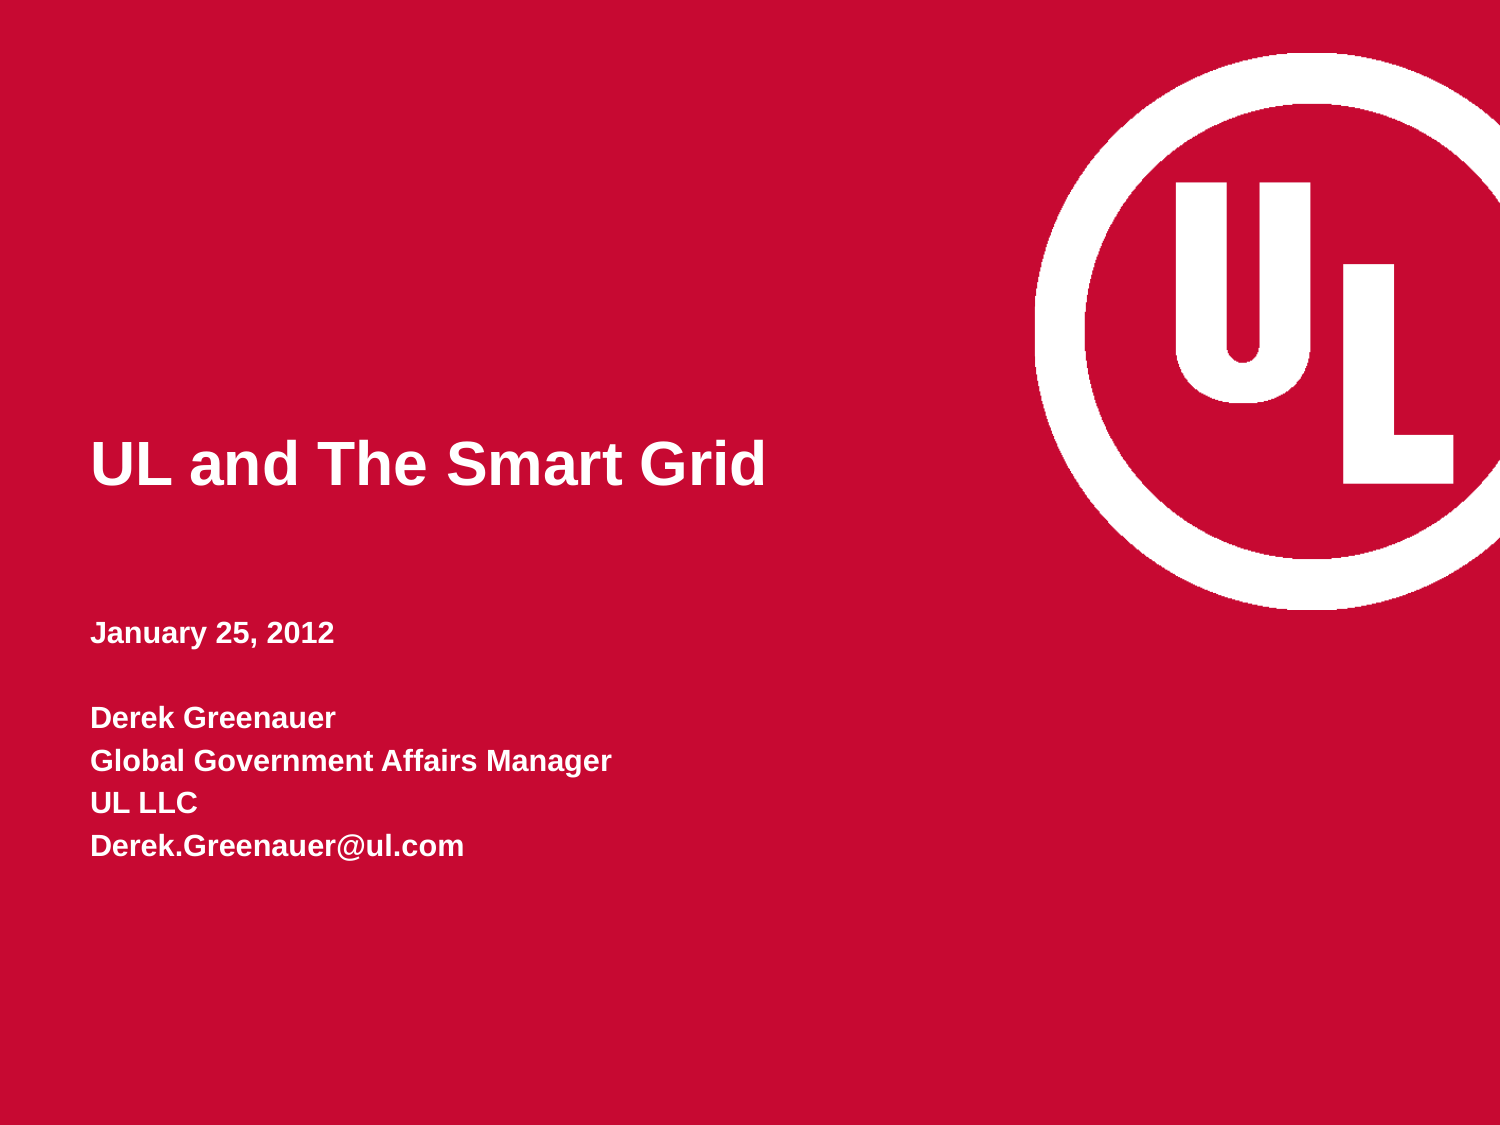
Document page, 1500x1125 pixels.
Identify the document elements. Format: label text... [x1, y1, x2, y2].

subtitle January 25, 2012 Derek Greenauer Global Government Affairs Manager UL LLC Derek.Greenauer@ul.com [75, 562, 713, 872]
title UL and The Smart Grid [75, 415, 986, 525]
picture [1034, 53, 1500, 610]
